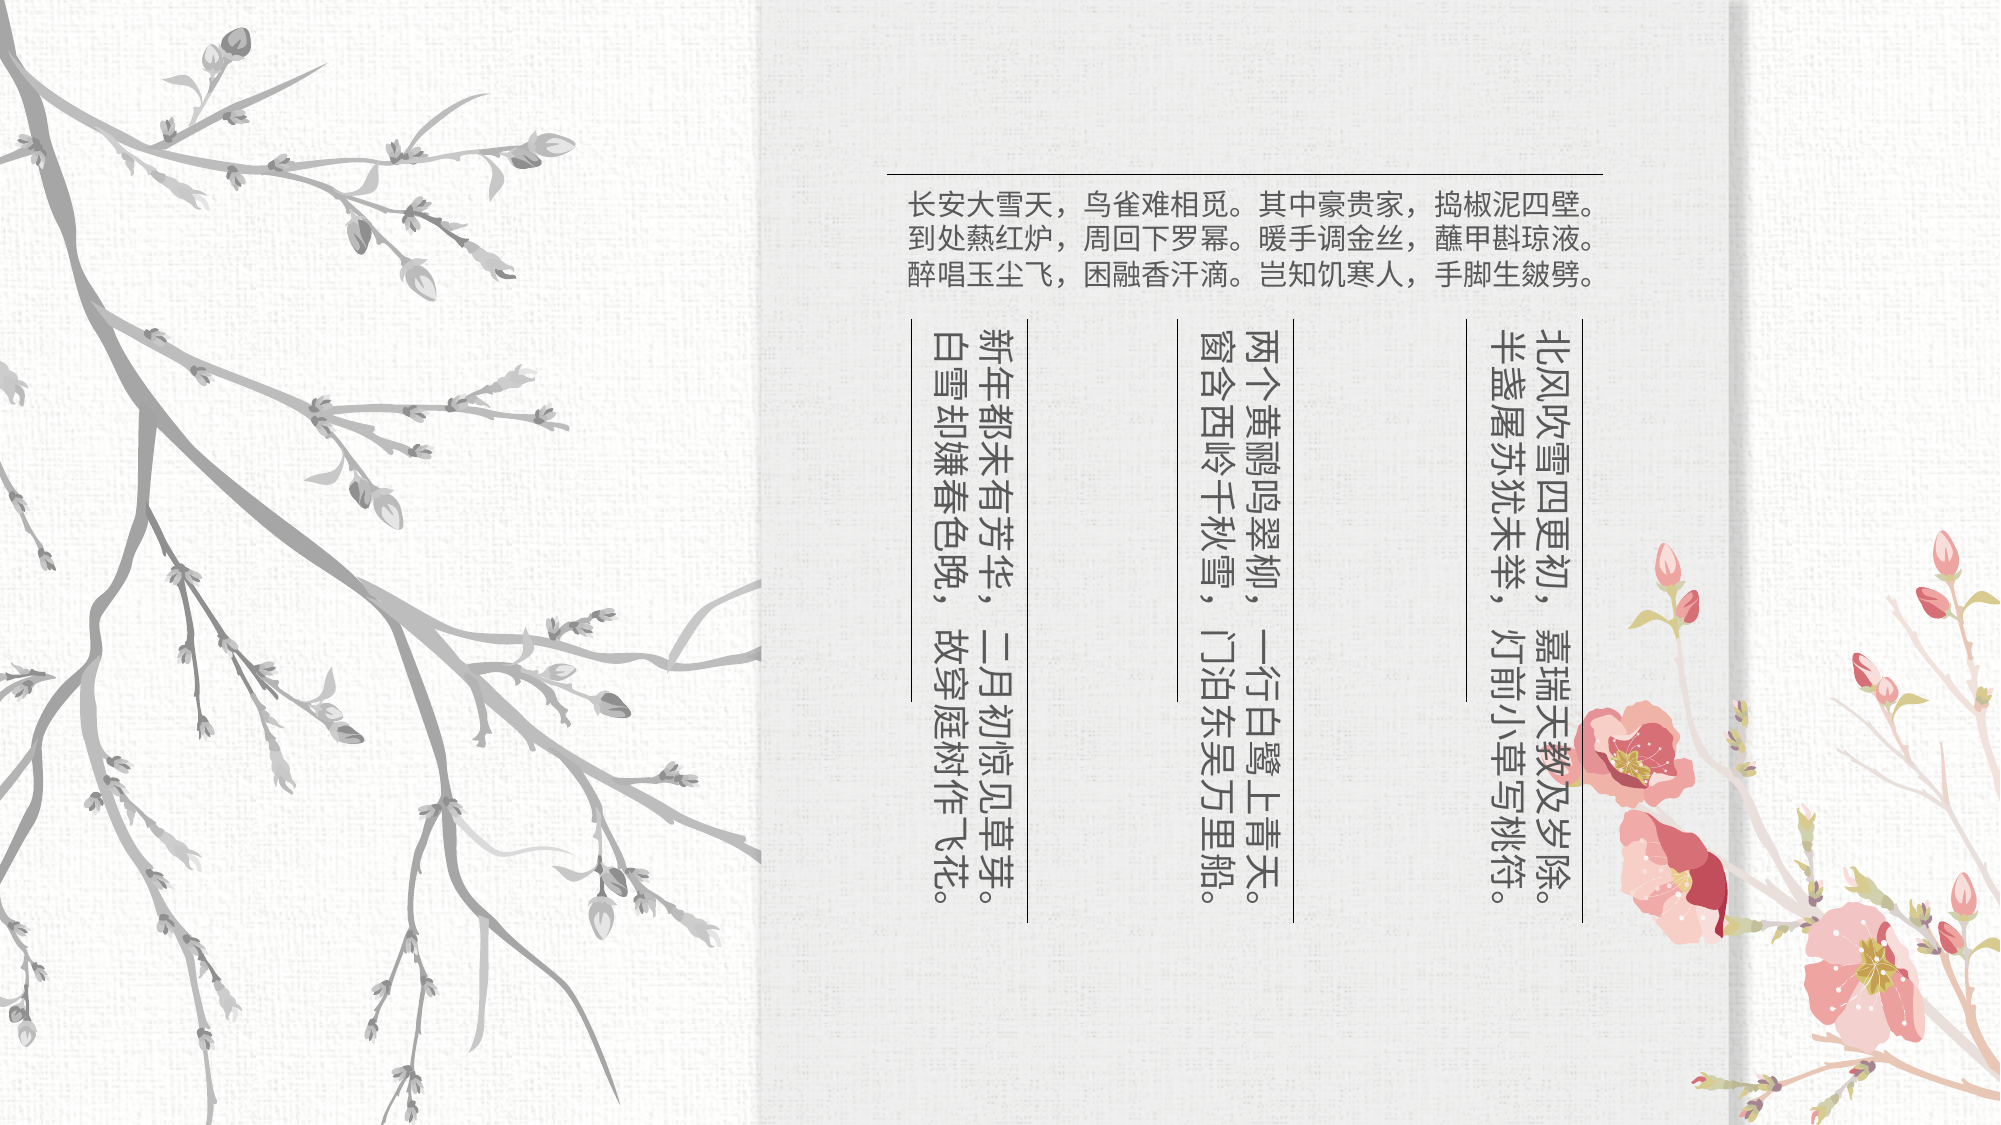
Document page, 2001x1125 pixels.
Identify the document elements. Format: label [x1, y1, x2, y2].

picture [10, 0, 761, 1125]
text_box [761, 0, 1729, 1125]
text_box [1466, 319, 1583, 924]
text_box [911, 319, 1028, 924]
picture [1540, 529, 2000, 1125]
text_box [1177, 319, 1294, 924]
